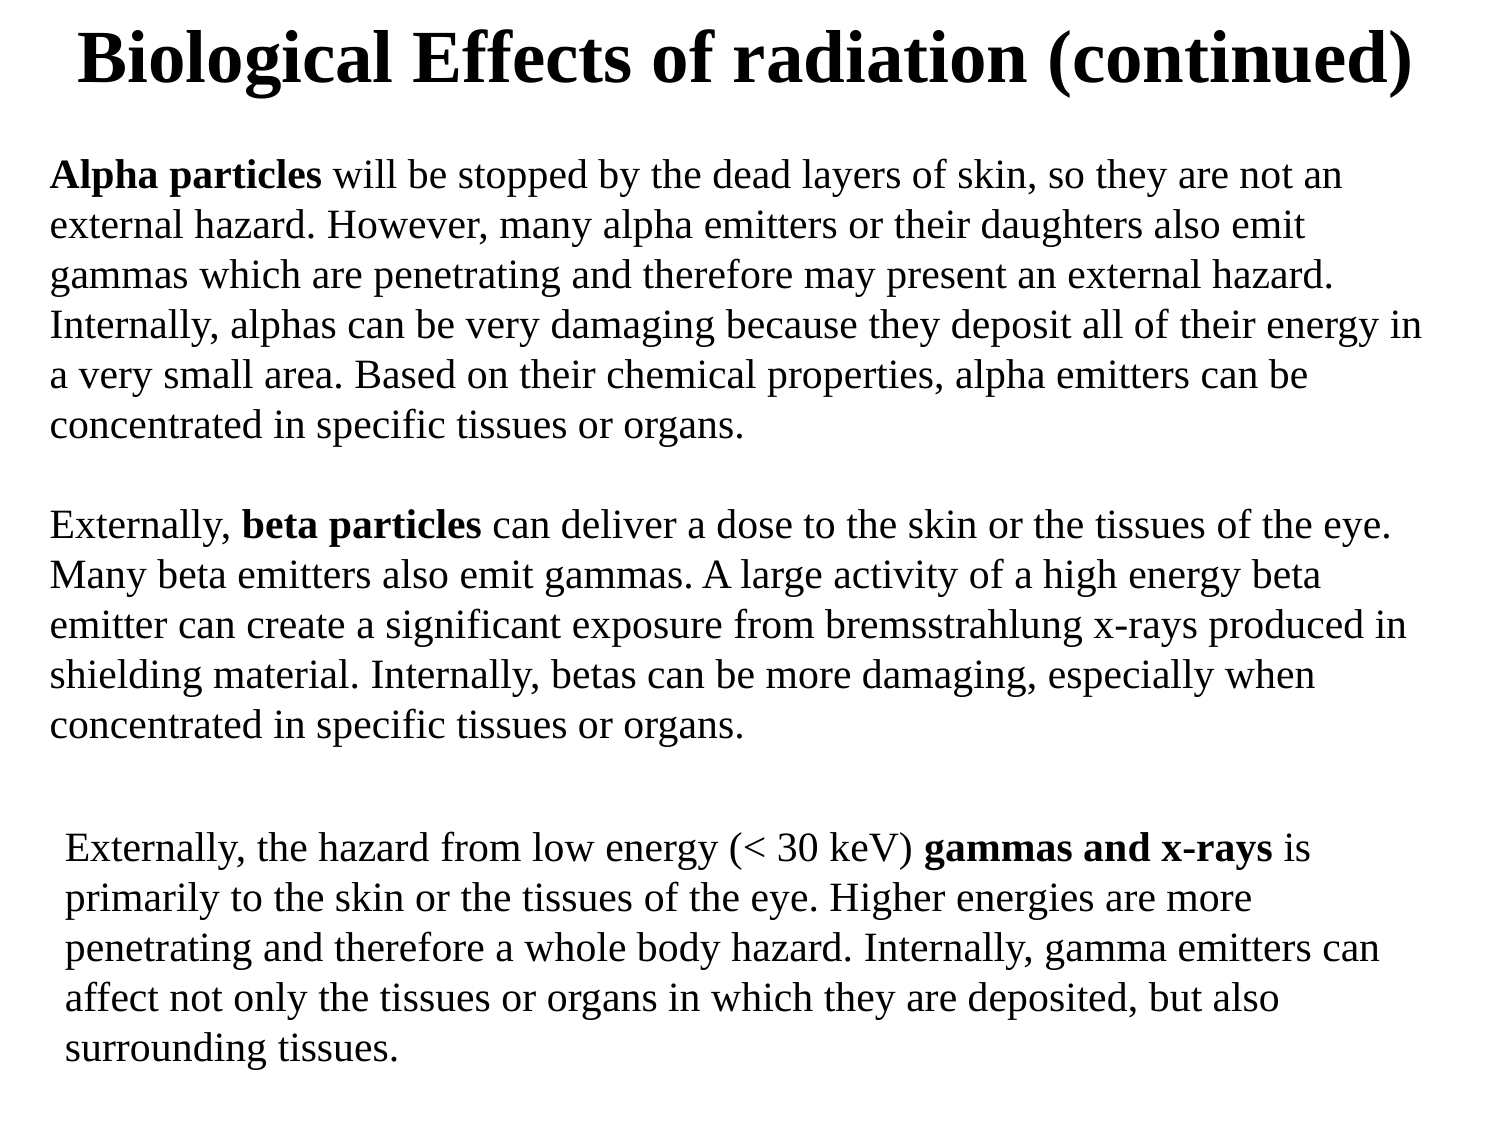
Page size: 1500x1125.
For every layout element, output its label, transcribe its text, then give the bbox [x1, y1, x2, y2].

text_box Externally, beta particles can deliver a dose to the skin or the tissues of the eye. Many beta emitters also emit gammas. A large activity of a high energy beta emitter can create a significant exposure from bremsstrahlung x-rays produced in shielding material. Internally, betas can be more damaging, especially when concentrated in specific tissues or organs. [34, 489, 1463, 755]
text_box Externally, the hazard from low energy (< 30 keV) gammas and x-rays is primarily to the skin or the tissues of the eye. Higher energies are more penetrating and therefore a whole body hazard. Internally, gamma emitters can affect not only the tissues or organs in which they are deposited, but also surrounding tissues. [49, 812, 1465, 1078]
text_box Biological Effects of radiation (continued) [62, 0, 1430, 105]
text_box Alpha particles will be stopped by the dead layers of skin, so they are not an external hazard. However, many alpha emitters or their daughters also emit gammas which are penetrating and therefore may present an external hazard. Internally, alphas can be very damaging because they deposit all of their energy in a very small area. Based on their chemical properties, alpha emitters can be concentrated in specific tissues or organs. [34, 139, 1463, 455]
